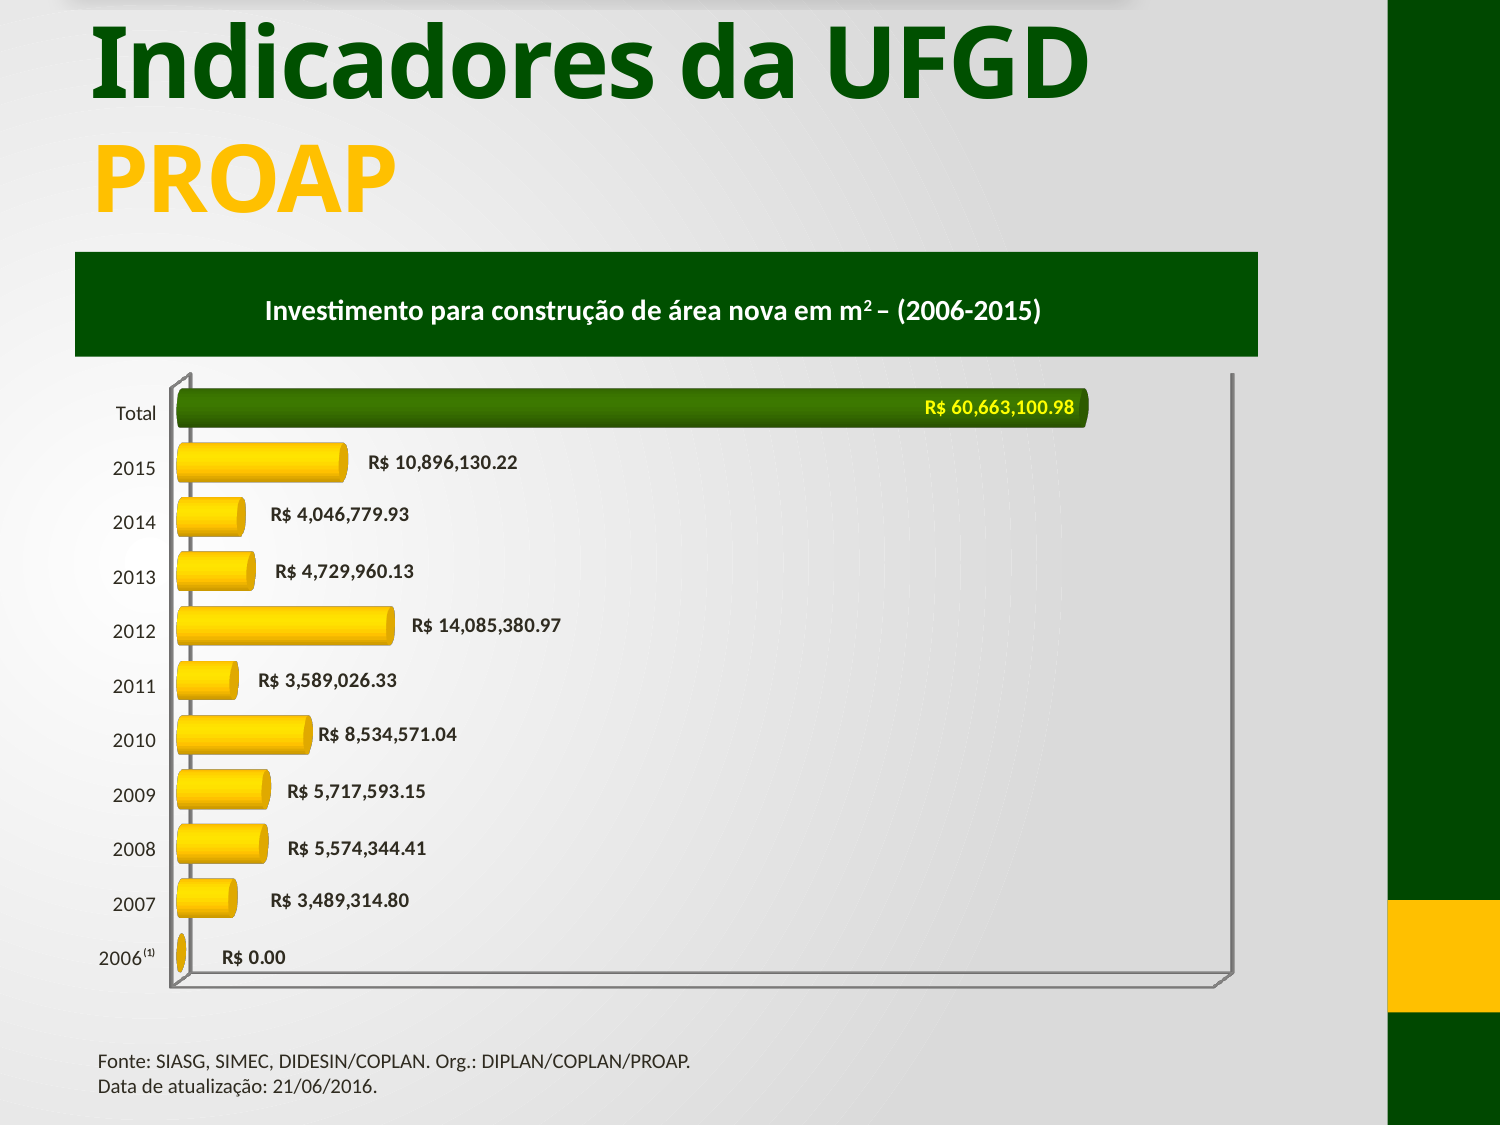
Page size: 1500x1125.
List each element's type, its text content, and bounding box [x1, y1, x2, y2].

chart [74, 356, 1259, 1006]
list Investimento para construção de área nova em m2 – (2006-2015) [75, 251, 1258, 352]
title Indicadores da UFGD PROAP [75, 45, 1325, 185]
text_box Fonte: SIASG, SIMEC, DIDESIN/COPLAN. Org.: DIPLAN/COPLAN/PROAP. Data de atualização: 21/06/2016. [83, 1040, 1377, 1105]
